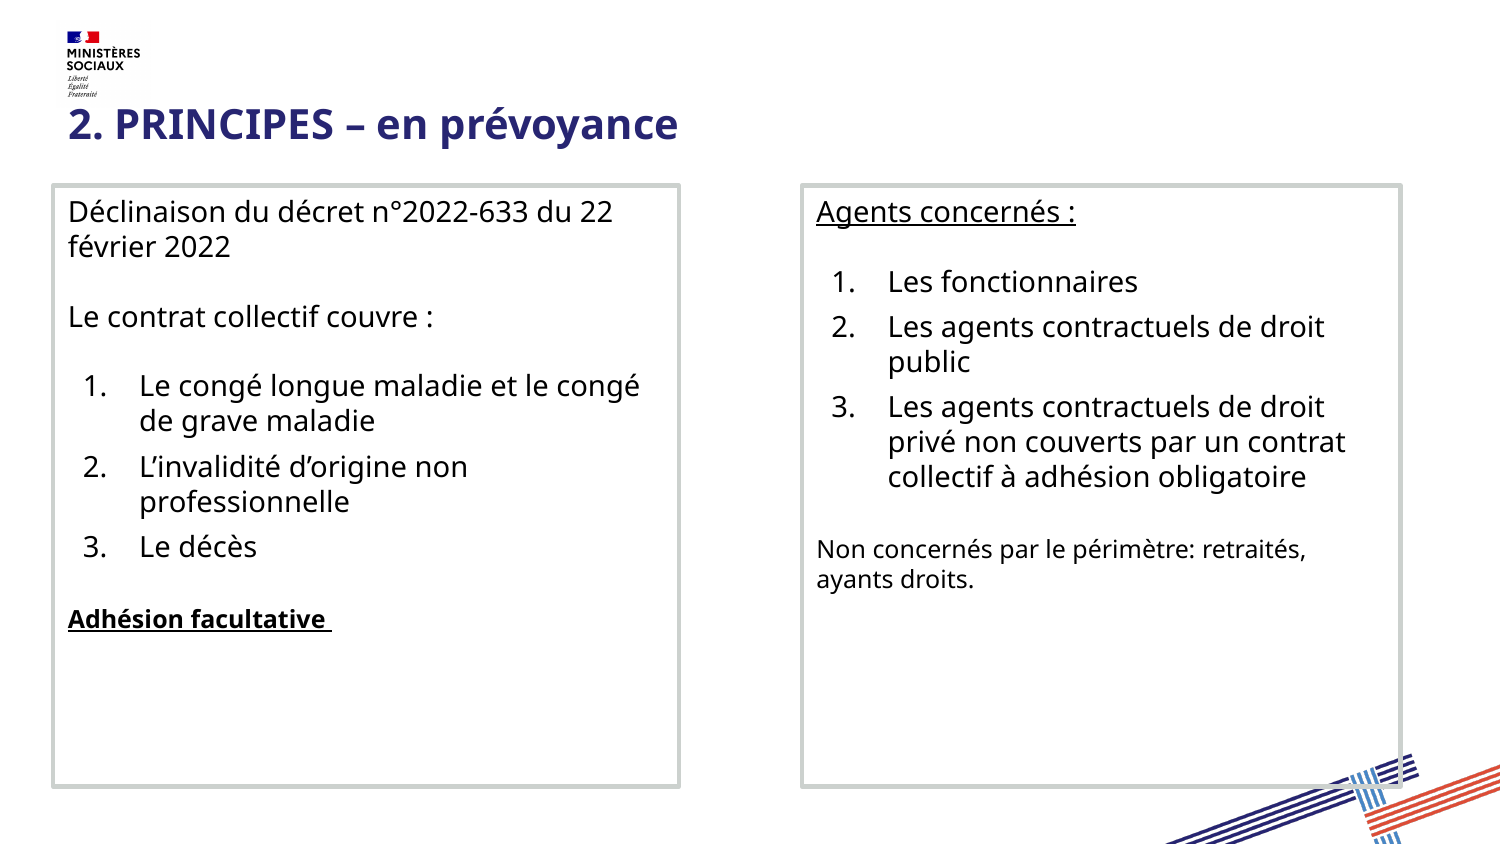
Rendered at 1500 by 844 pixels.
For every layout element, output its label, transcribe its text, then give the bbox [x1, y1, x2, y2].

text_box Agents concernés : Les fonctionnaires Les agents contractuels de droit public Les agents contractuels de droit privé non couverts par un contrat collectif à adhésion obligatoire Non concernés par le périmètre: retraités, ayants droits. [800, 183, 1403, 789]
text_box Déclinaison du décret n°2022-633 du 22 février 2022 Le contrat collectif couvre : Le congé longue maladie et le congé de grave maladie L’invalidité d’origine non professionnelle Le décès Adhésion facultative [51, 183, 681, 789]
picture [1162, 707, 1500, 844]
picture [56, 20, 151, 81]
title 2. PRINCIPES – en prévoyance [53, 81, 1063, 171]
